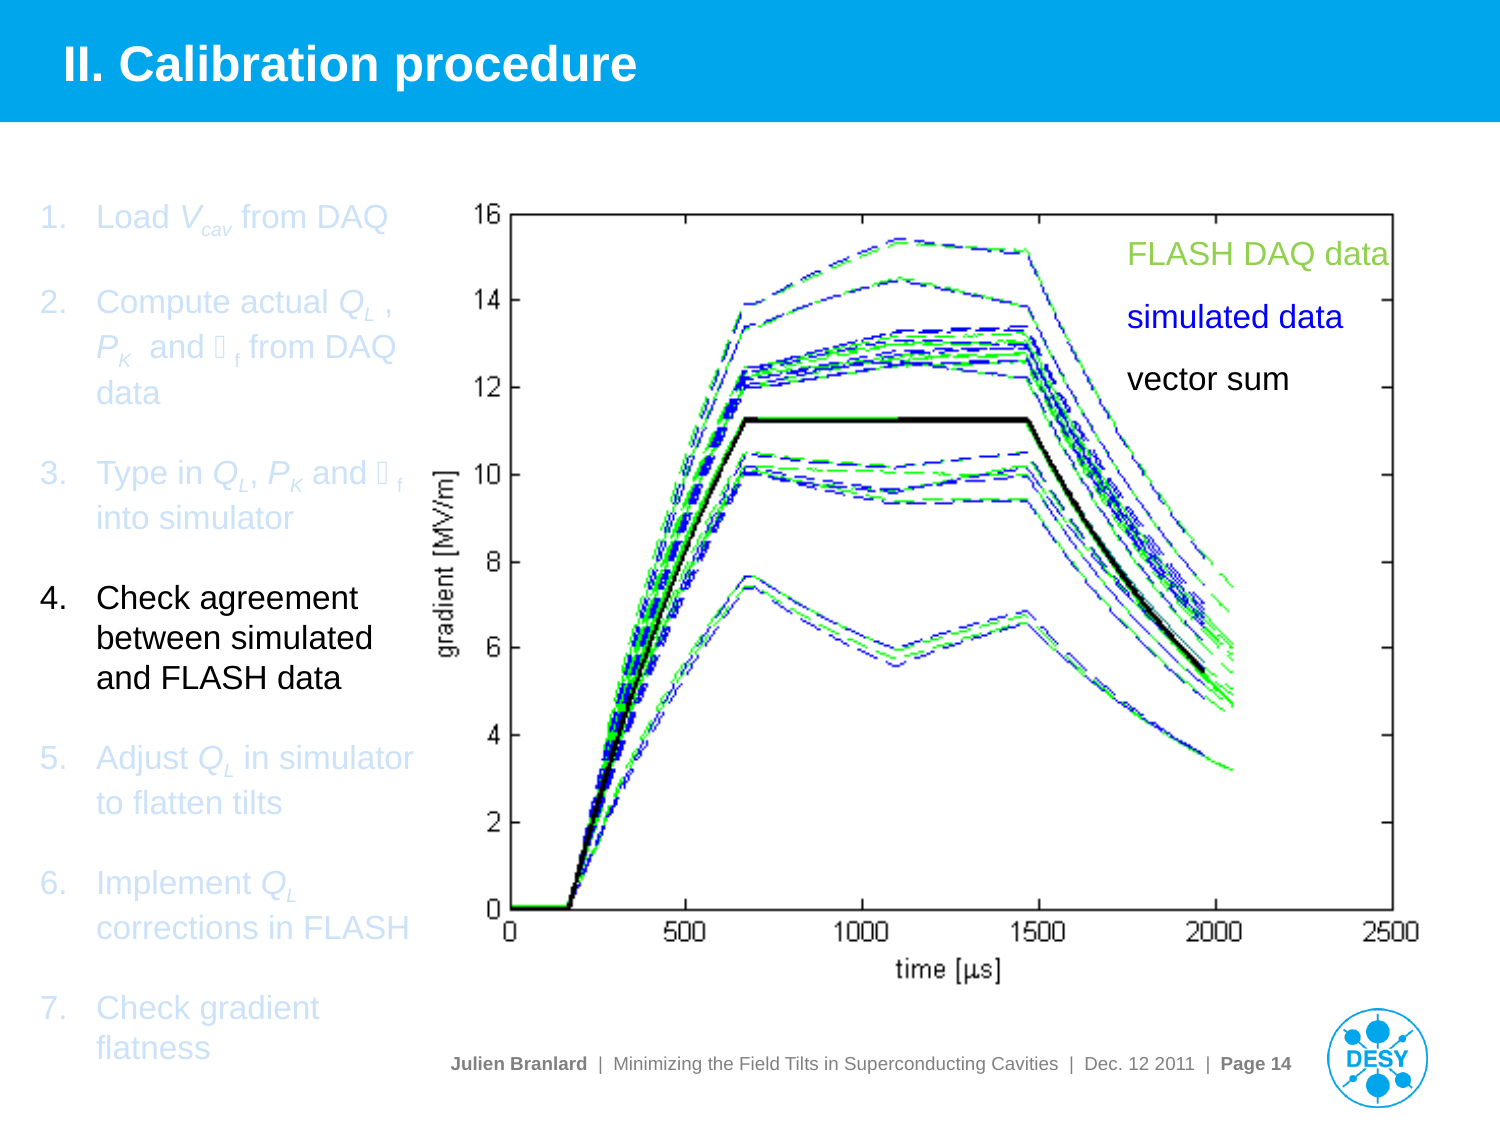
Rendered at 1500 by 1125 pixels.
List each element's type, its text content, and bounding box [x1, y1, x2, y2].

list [362, 149, 1500, 1004]
picture [1391, 1071, 1428, 1108]
picture [1327, 1068, 1365, 1108]
title II. Calibration procedure [47, 16, 1446, 107]
picture [1327, 1008, 1368, 1049]
text_box Load Vcav from DAQ Compute actual QL , PK and f from DAQ data Type in QL, PK and f into simulator Check agreement between simulated and FLASH data Adjust QL in simulator to flatten tilts Implement QL corrections in FLASH Check gradient flatness [24, 187, 450, 1074]
picture [1387, 1008, 1428, 1046]
picture [1330, 1011, 1426, 1106]
